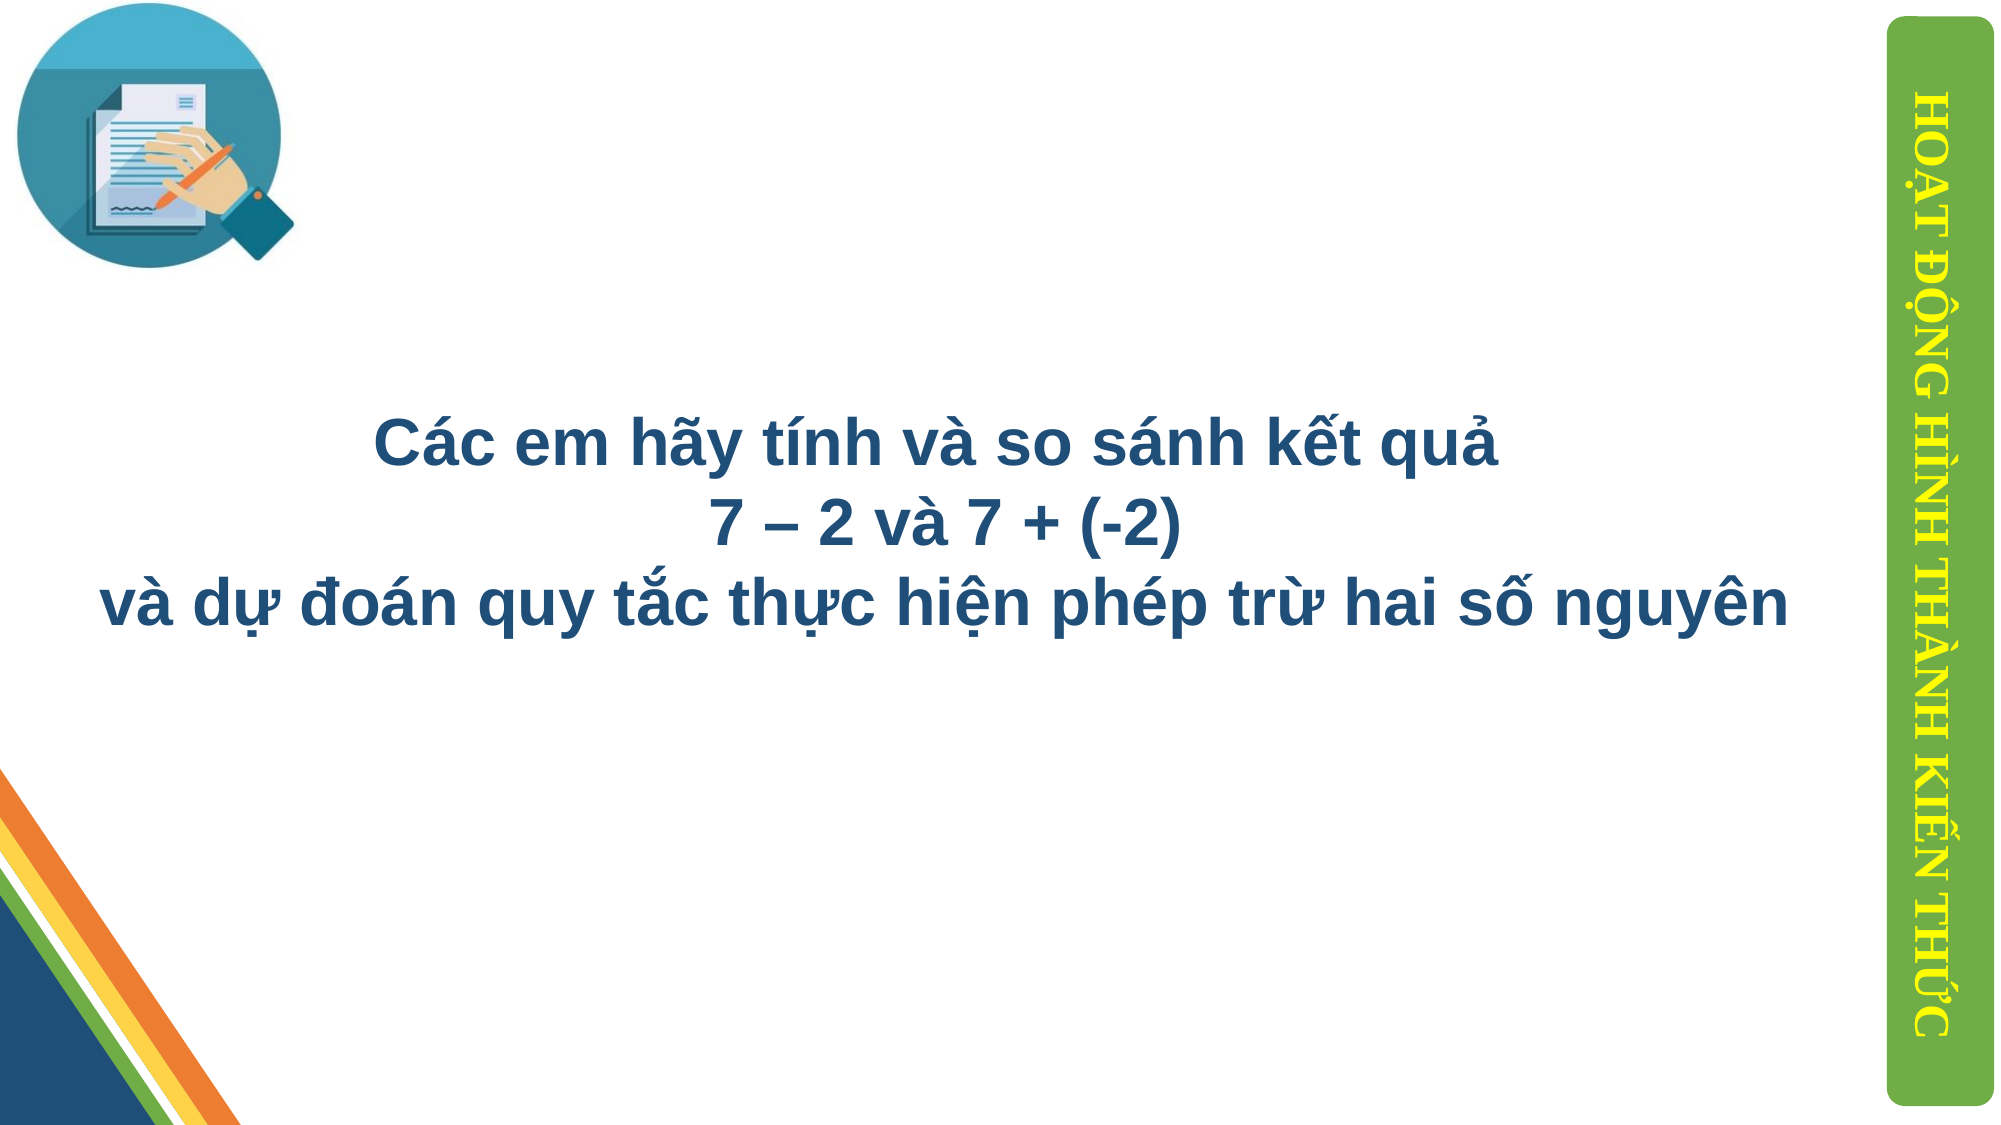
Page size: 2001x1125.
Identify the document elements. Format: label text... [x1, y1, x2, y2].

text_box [1375, 527, 2000, 636]
text_box Các em hãy tính và so sánh kết quả 7 – 2 và 7 + (-2) và dự đoán quy tắc thực hiện phép trừ hai số nguyên [73, 391, 1819, 647]
picture [0, 0, 303, 273]
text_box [0, 790, 342, 1125]
